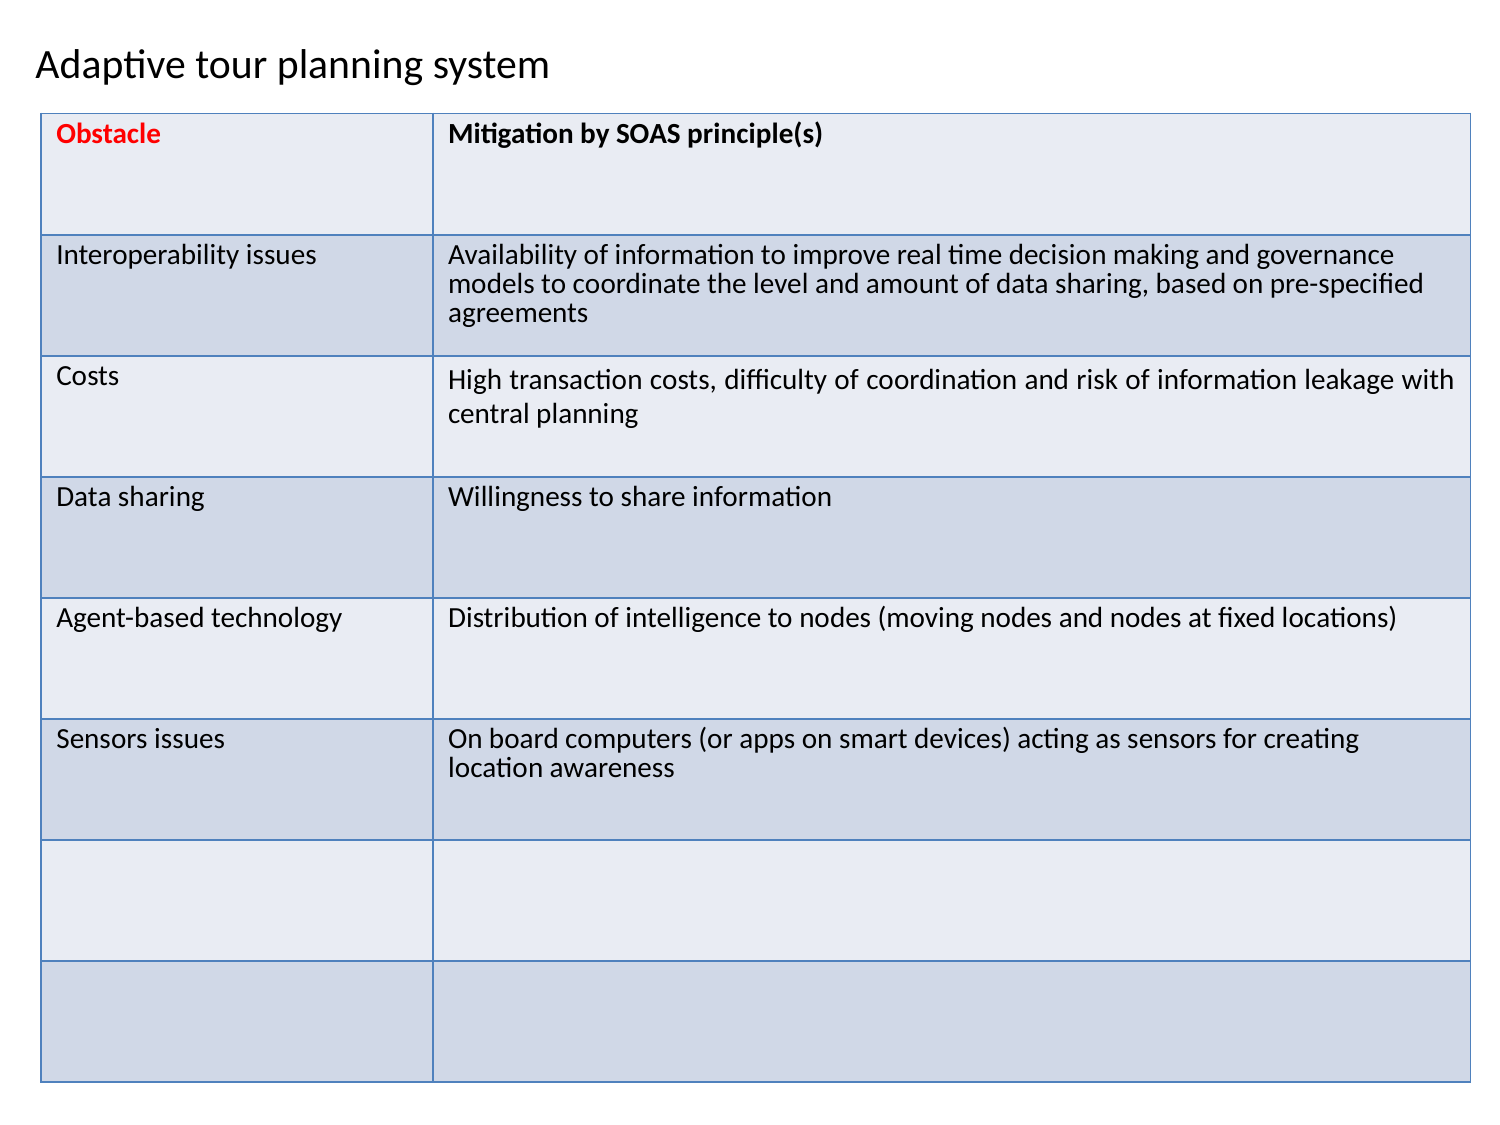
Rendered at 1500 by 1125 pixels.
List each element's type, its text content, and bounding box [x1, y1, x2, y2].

table_cell [434, 962, 1470, 1081]
table_cell Agent-based technology [42, 599, 432, 718]
table_cell Costs [42, 357, 432, 476]
table_cell Availability of information to improve real time decision making and governance models to coordinate the level and amount of data sharing, based on pre-specified agreements [434, 236, 1470, 355]
table_cell High transaction costs, difficulty of coordination and risk of information leakage with central planning [434, 357, 1470, 476]
table_cell On board computers (or apps on smart devices) acting as sensors for creating location awareness [434, 720, 1470, 839]
table_cell Interoperability issues [42, 236, 432, 355]
table_header Obstacle [42, 114, 432, 234]
table_cell [42, 841, 432, 960]
title Adaptive tour planning system [29, 30, 1380, 231]
table_cell [42, 962, 432, 1081]
table_cell [434, 841, 1470, 960]
table_cell Data sharing [42, 478, 432, 597]
table_cell Willingness to share information [434, 478, 1470, 597]
table_cell Sensors issues [42, 720, 432, 839]
table_cell Distribution of intelligence to nodes (moving nodes and nodes at fixed locations) [434, 599, 1470, 718]
table_header Mitigation by SOAS principle(s) [434, 114, 1470, 234]
